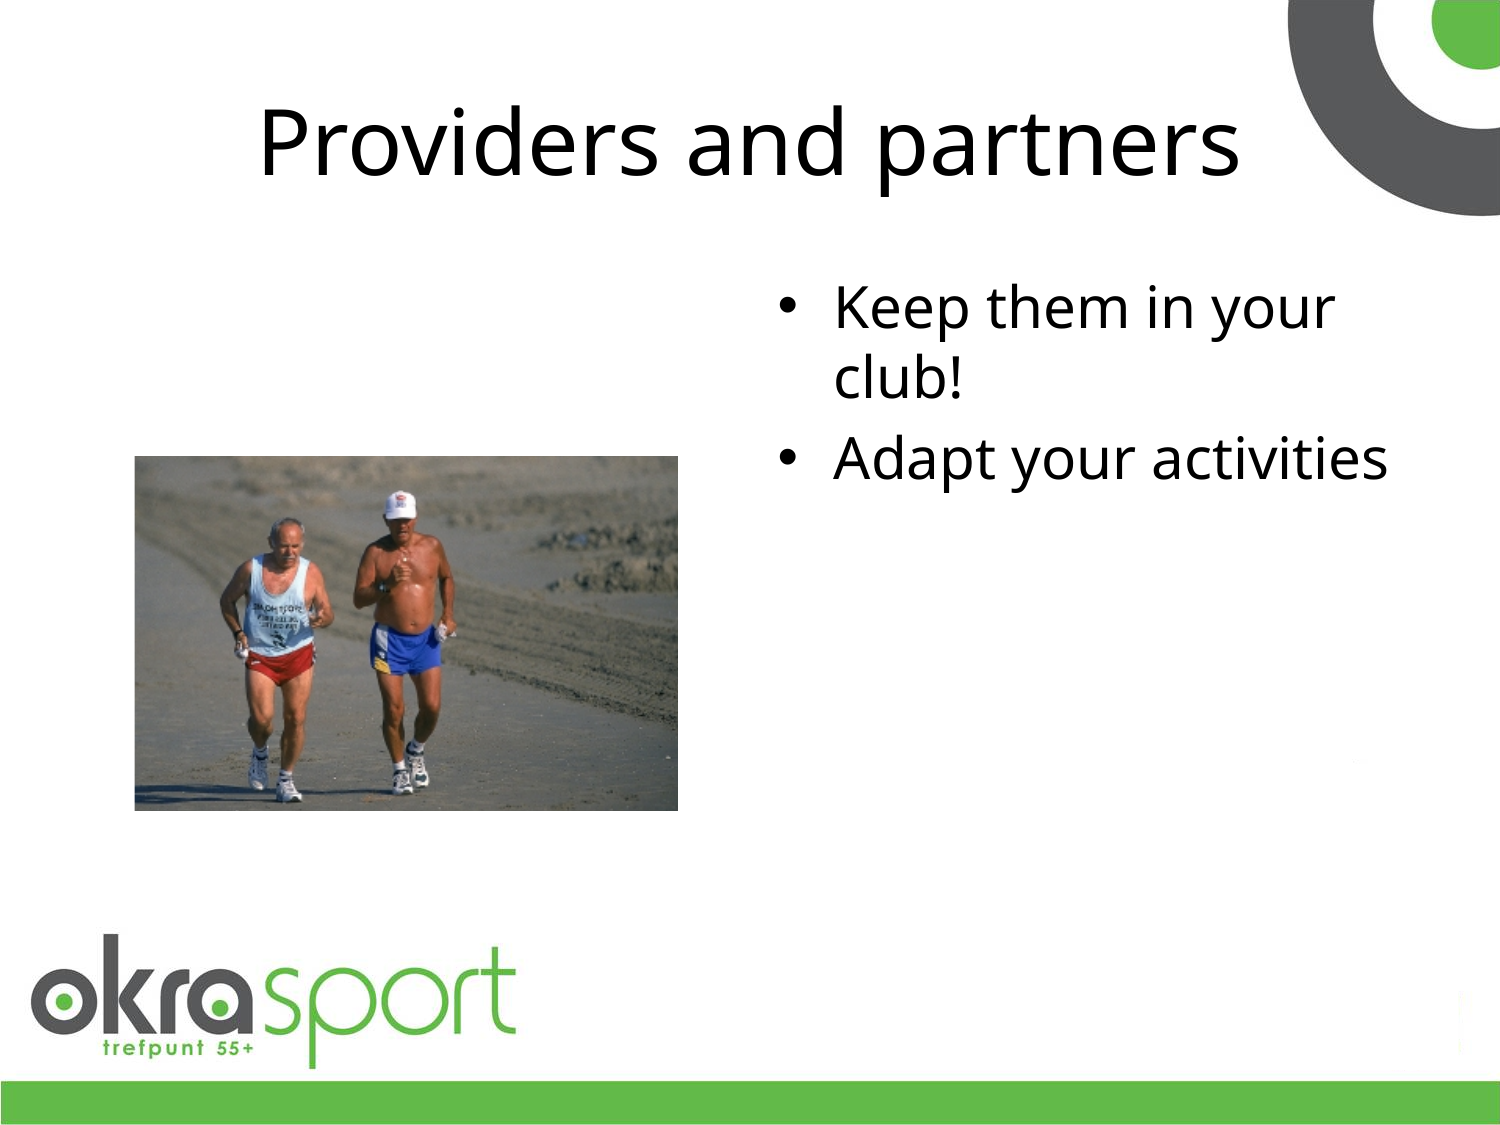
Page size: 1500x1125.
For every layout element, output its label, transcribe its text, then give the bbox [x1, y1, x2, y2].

title Providers and partners [74, 44, 1426, 233]
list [134, 456, 679, 812]
picture [0, 0, 1500, 1125]
list Keep them in your club! Adapt your activities [762, 262, 1426, 1006]
